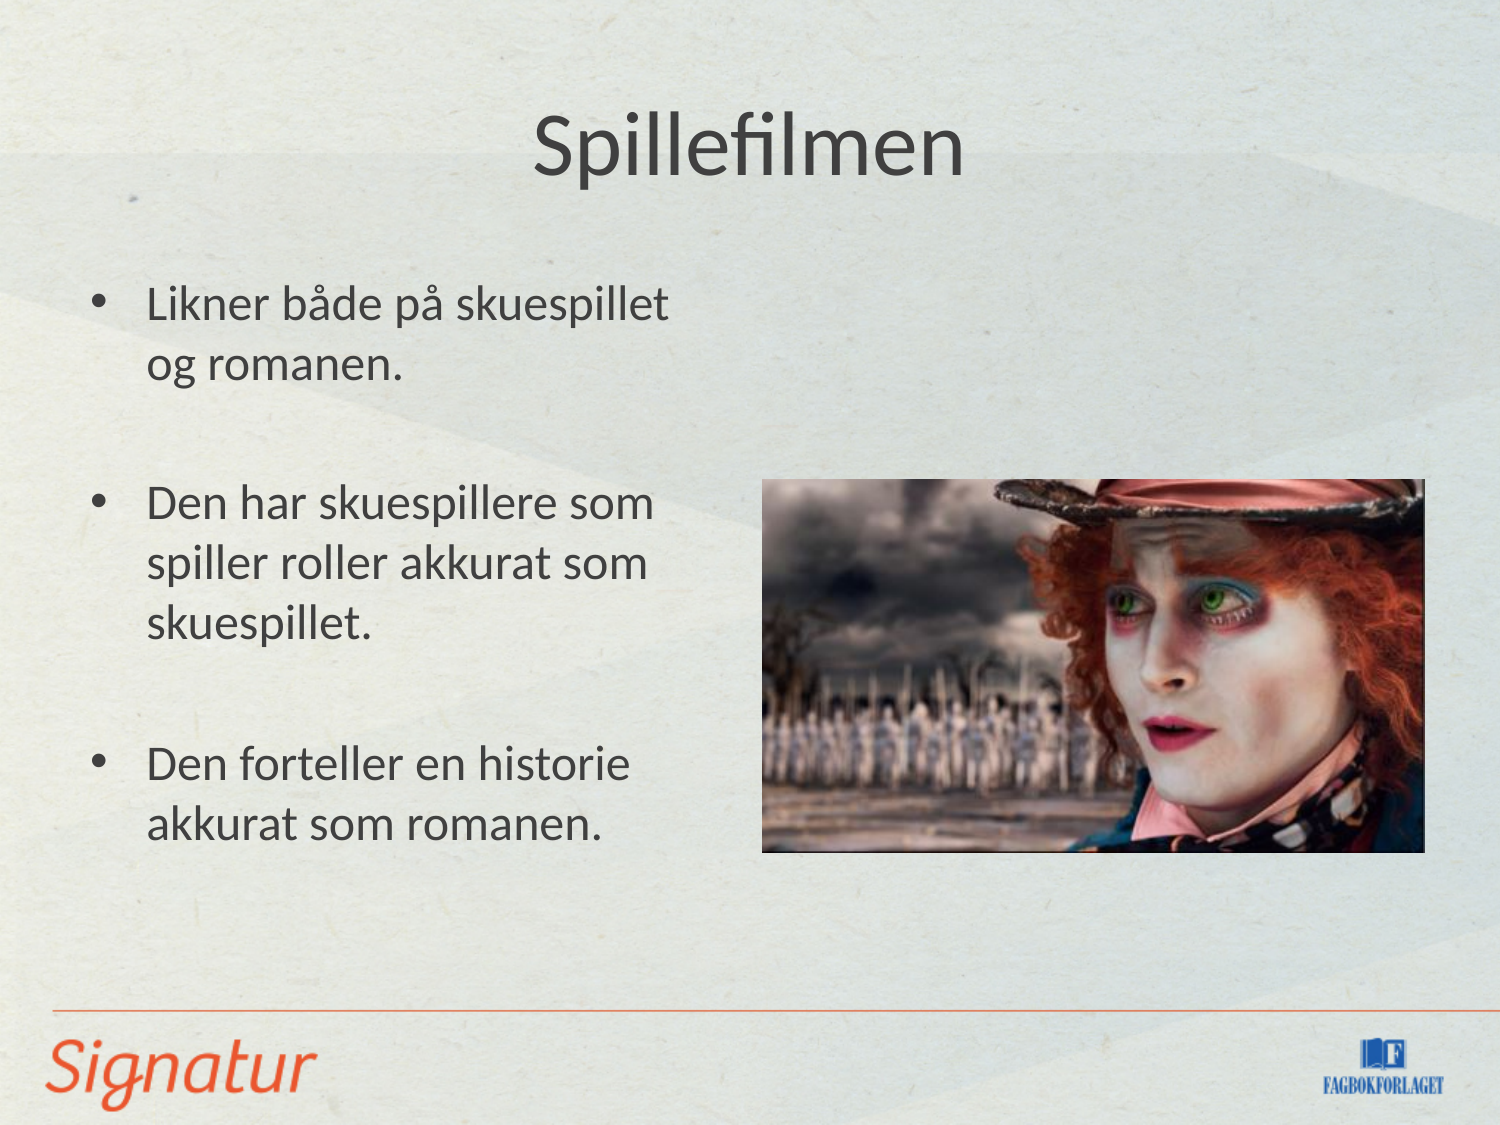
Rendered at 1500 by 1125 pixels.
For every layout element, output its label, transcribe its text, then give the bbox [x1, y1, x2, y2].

title Spillefilmen [75, 45, 1425, 233]
list Likner både på skuespillet og romanen. Den har skuespillere som spiller roller akkurat som skuespillet. Den forteller en historie akkurat som romanen. [75, 262, 738, 1005]
picture [0, 0, 1500, 1125]
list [762, 479, 1426, 853]
